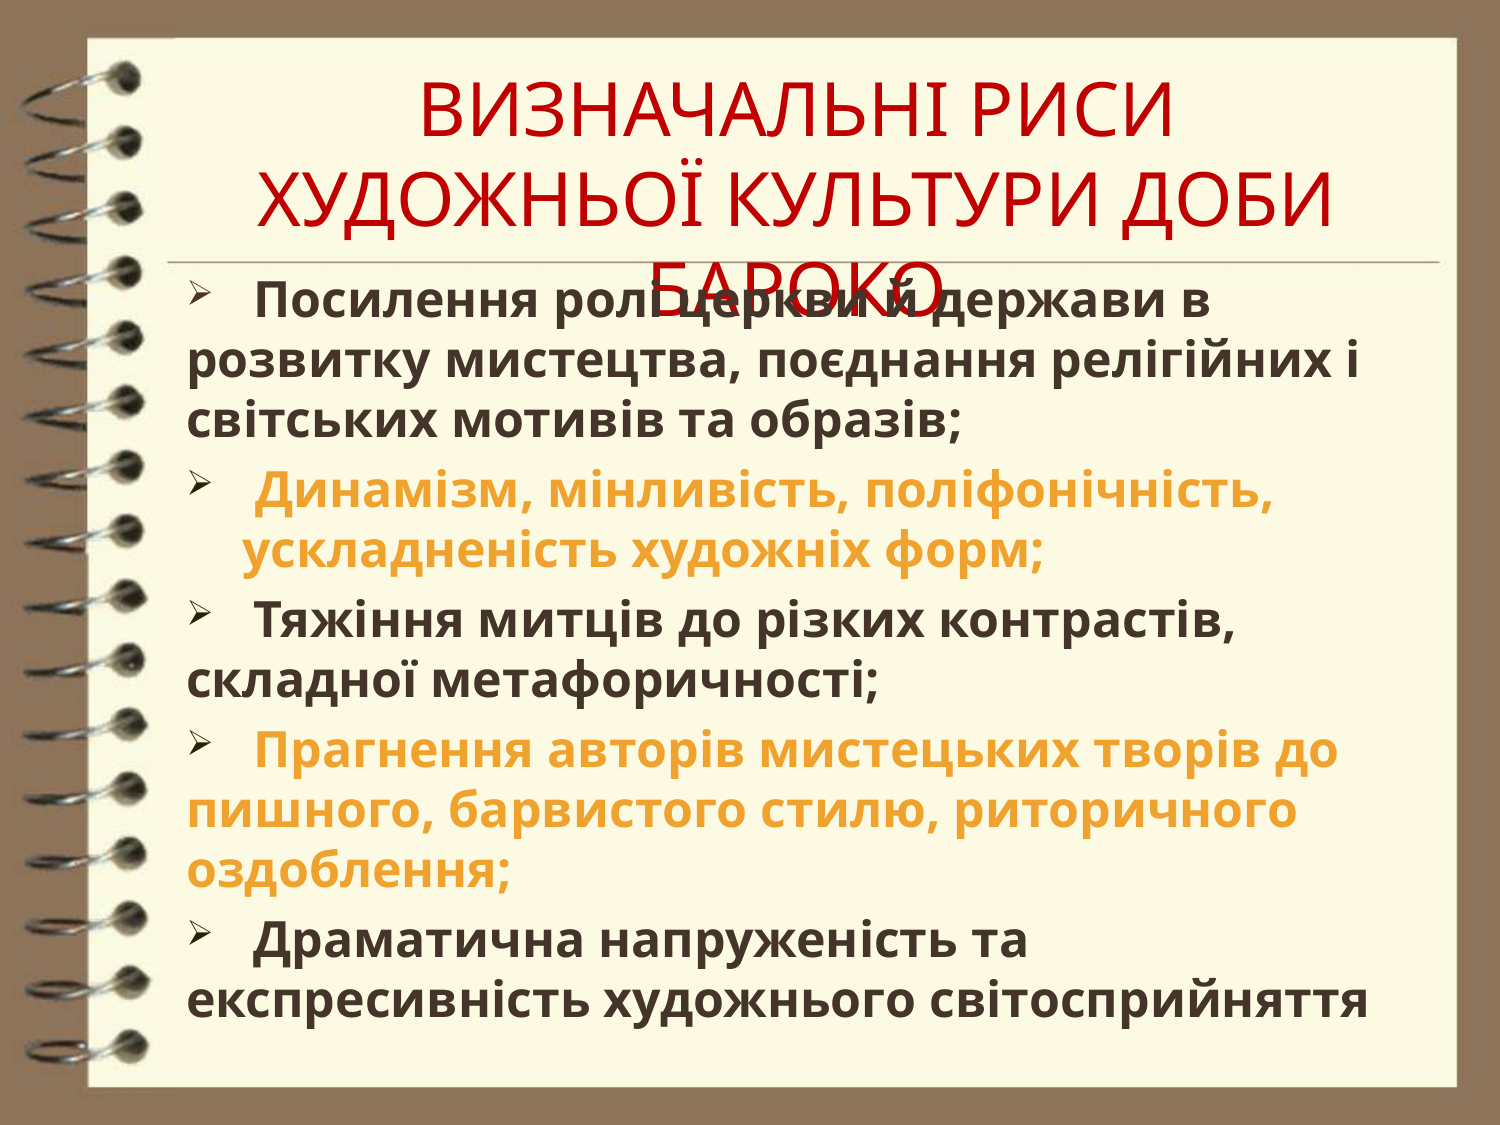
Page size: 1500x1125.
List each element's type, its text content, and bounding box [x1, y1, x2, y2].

picture [0, 0, 1500, 1125]
title Визначальні риси художньої культури доби бароко [218, 54, 1376, 255]
subtitle Посилення ролі церкви й держави в розвитку мистецтва, поєднання релігійних і світських мотивів та образів; Динамізм, мінливість, поліфонічність, ускладненість художніх форм; Тяжіння митців до різких контрастів, складної метафоричності; Прагнення авторів мистецьких творів до пишного, барвистого стилю, риторичного оздоблення; Драматична напруженість та експресивність художнього світосприйняття [171, 255, 1450, 1035]
